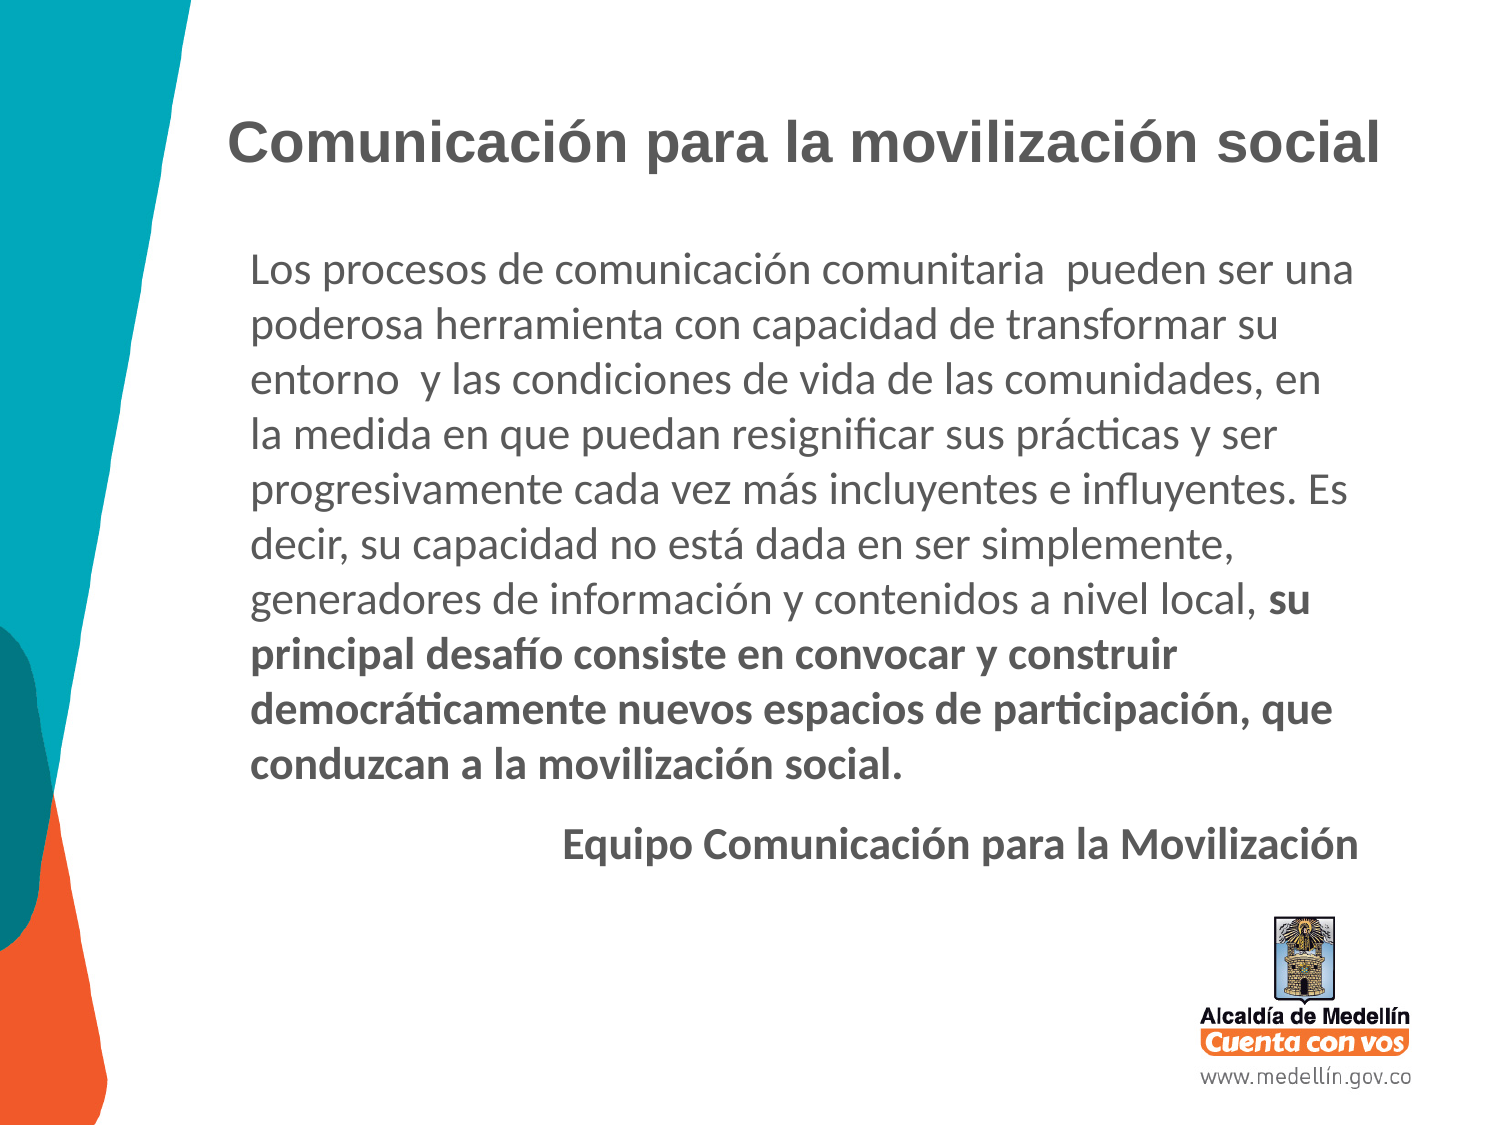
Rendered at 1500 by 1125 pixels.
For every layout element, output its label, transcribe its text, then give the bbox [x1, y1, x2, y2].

text_box Los procesos de comunicación comunitaria pueden ser una poderosa herramienta con capacidad de transformar su entorno y las condiciones de vida de las comunidades, en la medida en que puedan resignificar sus prácticas y ser progresivamente cada vez más incluyentes e influyentes. Es decir, su capacidad no está dada en ser simplemente, generadores de información y contenidos a nivel local, su principal desafío consiste en convocar y construir democráticamente nuevos espacios de participación, que conduzcan a la movilización social. Equipo Comunicación para la Movilización [235, 231, 1375, 894]
text_box Comunicación para la movilización social [211, 96, 1399, 183]
picture [0, 0, 1500, 1125]
